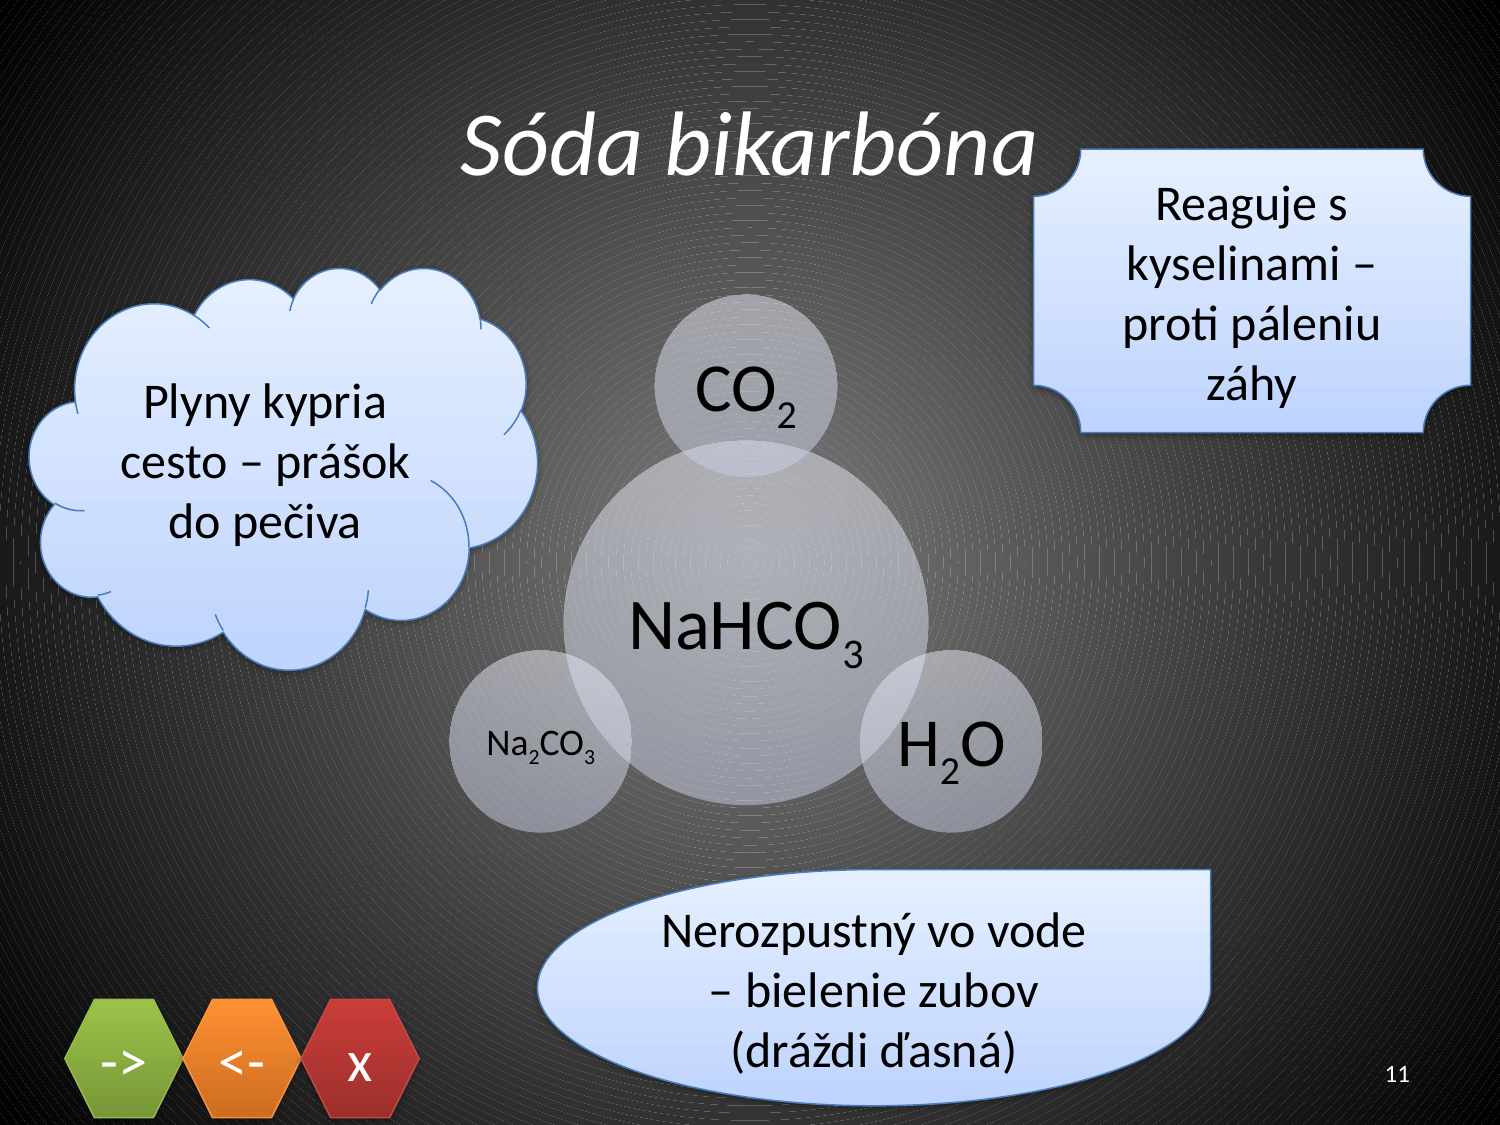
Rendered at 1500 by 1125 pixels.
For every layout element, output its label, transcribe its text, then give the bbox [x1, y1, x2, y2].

text_box Reaguje s kyselinami – proti páleniu záhy [1032, 148, 1472, 434]
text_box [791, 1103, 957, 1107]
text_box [312, 266, 1180, 861]
slide_number 11 [1074, 1042, 1425, 1103]
text_box Plyny kypria cesto – prášok do pečiva [28, 278, 307, 672]
footer GJGT [512, 1042, 988, 1103]
title Sóda bikarbóna [75, 45, 1425, 233]
text_box Nerozpustný vo vode – bielenie zubov (dráždi ďasná) [536, 868, 1212, 1100]
